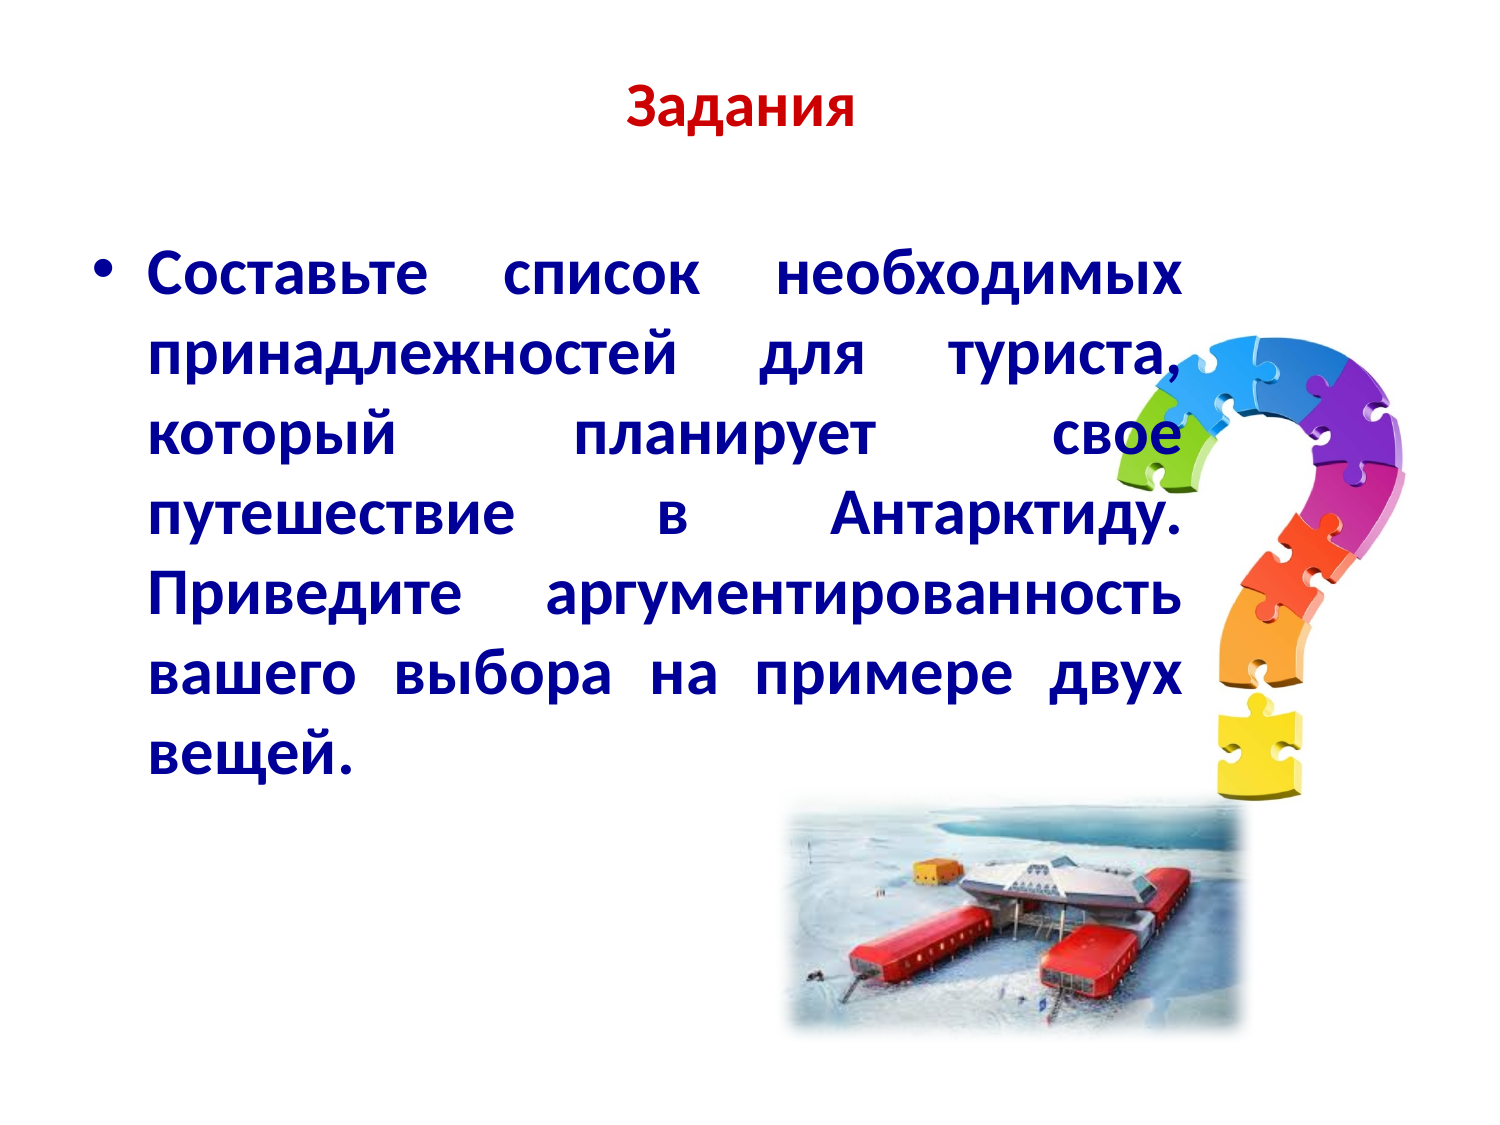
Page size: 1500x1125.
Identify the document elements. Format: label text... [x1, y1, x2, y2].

list Составьте список необходимых принадлежностей для туриста, который планирует свое путешествие в Антарктиду. Приведите аргументированность вашего выбора на примере двух вещей. [76, 219, 1199, 830]
title Задания [75, 45, 1425, 149]
picture [774, 301, 1454, 1044]
